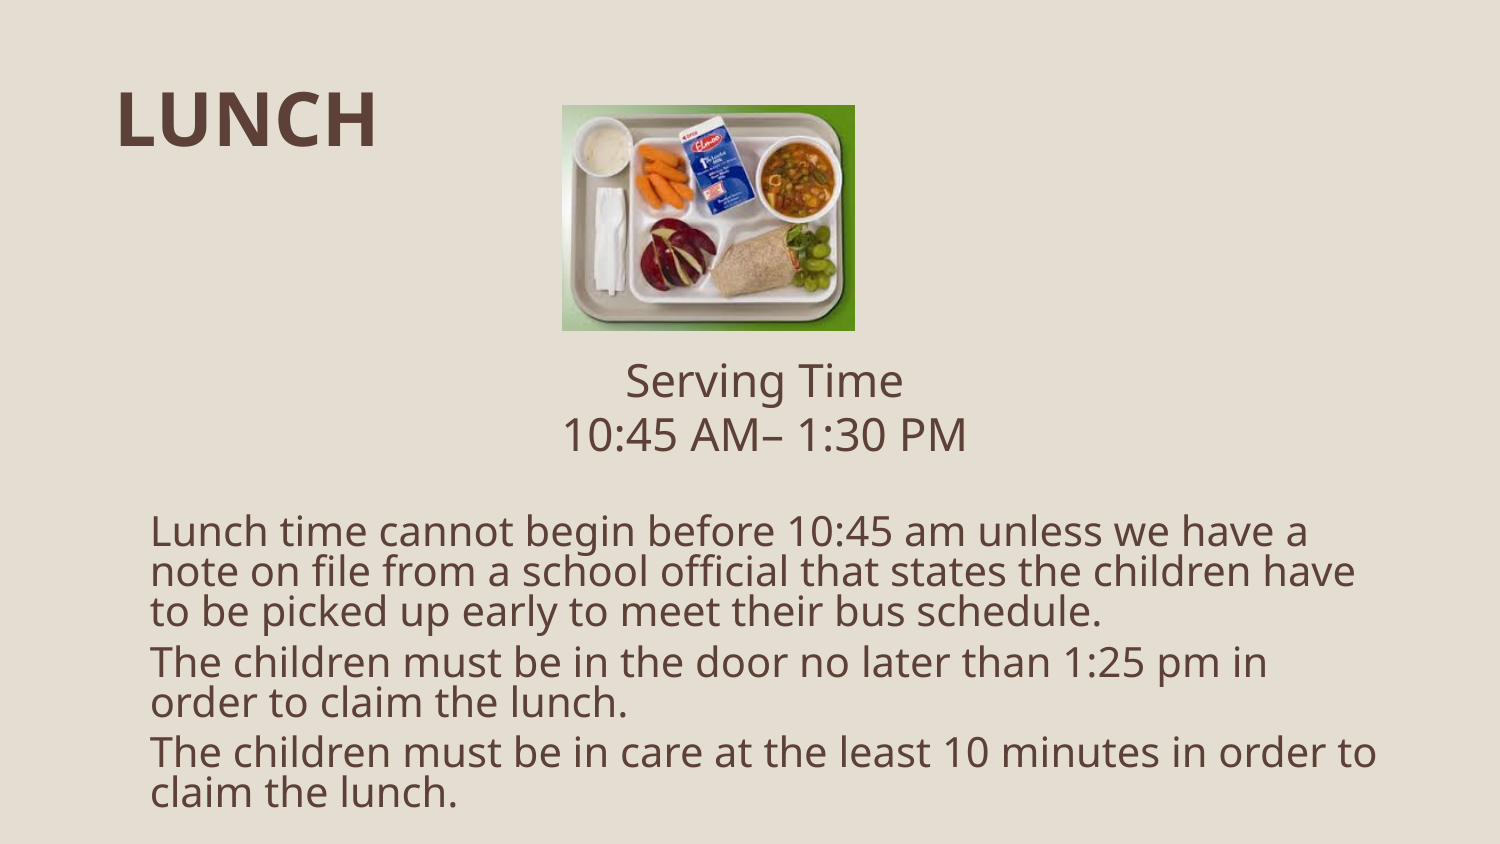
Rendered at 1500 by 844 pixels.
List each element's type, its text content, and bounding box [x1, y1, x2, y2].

text_box LUNCH [99, 84, 525, 169]
text_box Serving Time 10:45 AM– 1:30 PM Lunch time cannot begin before 10:45 am unless we have a note on file from a school official that states the children have to be picked up early to meet their bus schedule. The children must be in the door no later than 1:25 pm in order to claim the lunch. The children must be in care at the least 10 minutes in order to claim the lunch. [119, 346, 1395, 812]
picture [562, 105, 856, 331]
